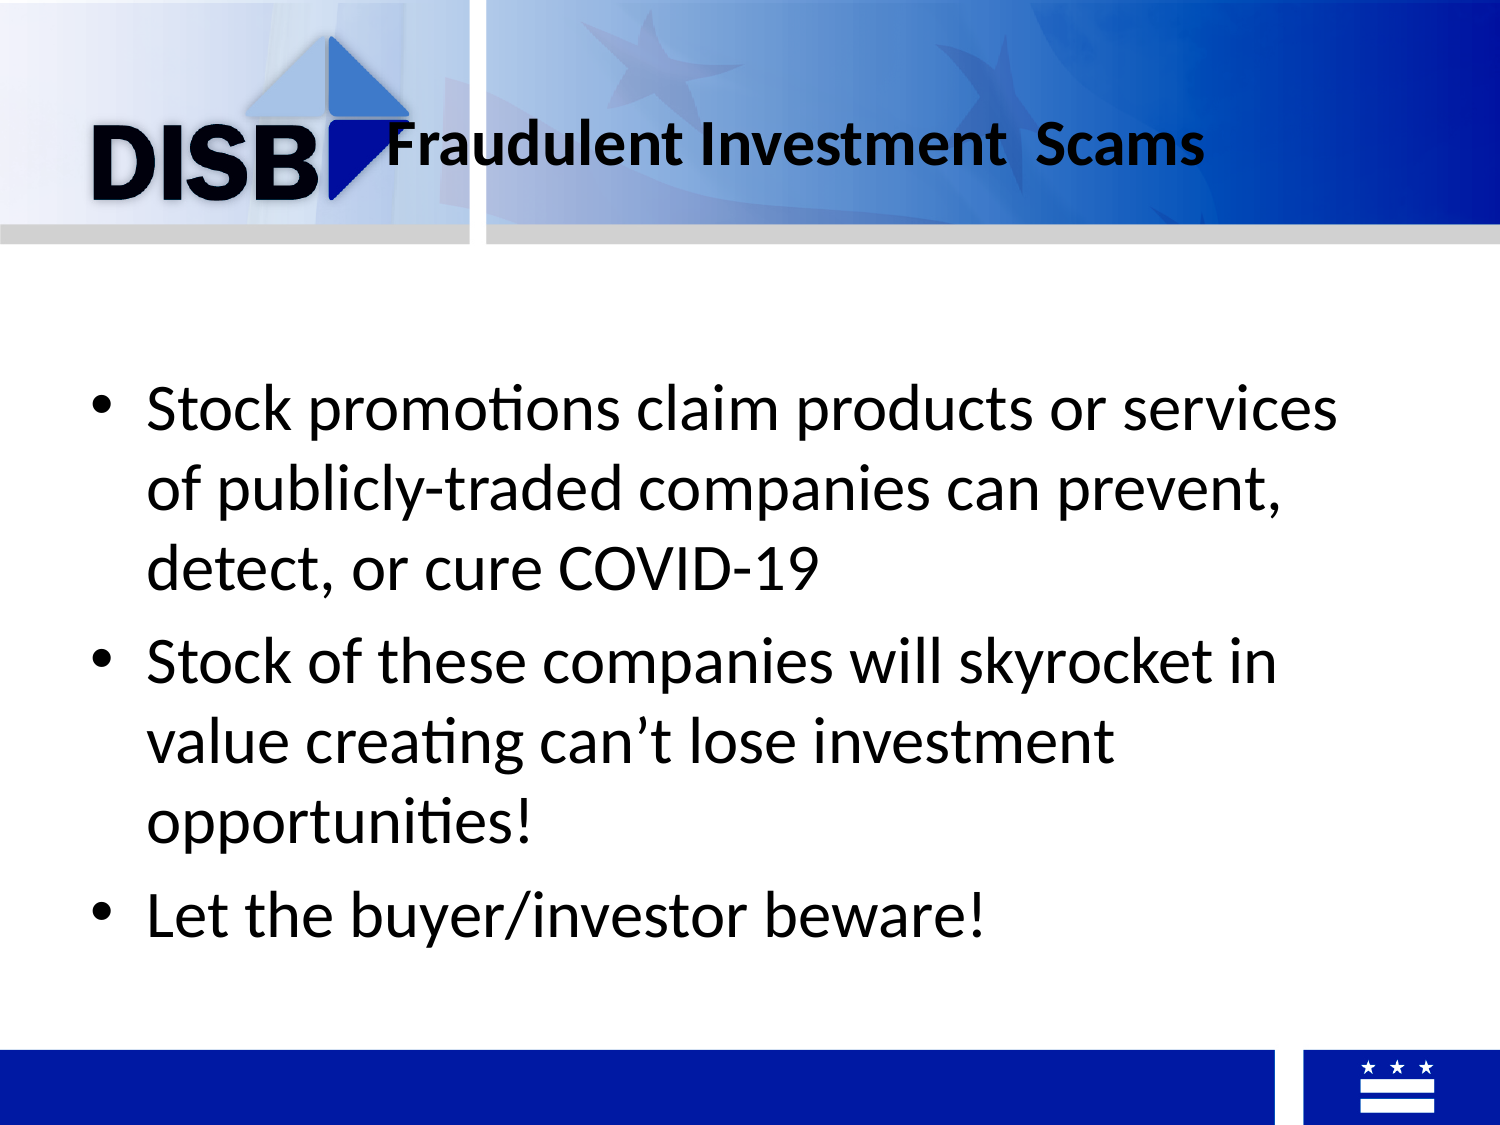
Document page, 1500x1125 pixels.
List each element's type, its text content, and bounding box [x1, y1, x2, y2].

picture [0, 0, 1500, 1125]
list Stock promotions claim products or services of publicly-traded companies can prevent, detect, or cure COVID-19 Stock of these companies will skyrocket in value creating can’t lose investment opportunities! Let the buyer/investor beware! [75, 262, 1425, 1005]
title Fraudulent Investment Scams [75, 45, 1425, 233]
